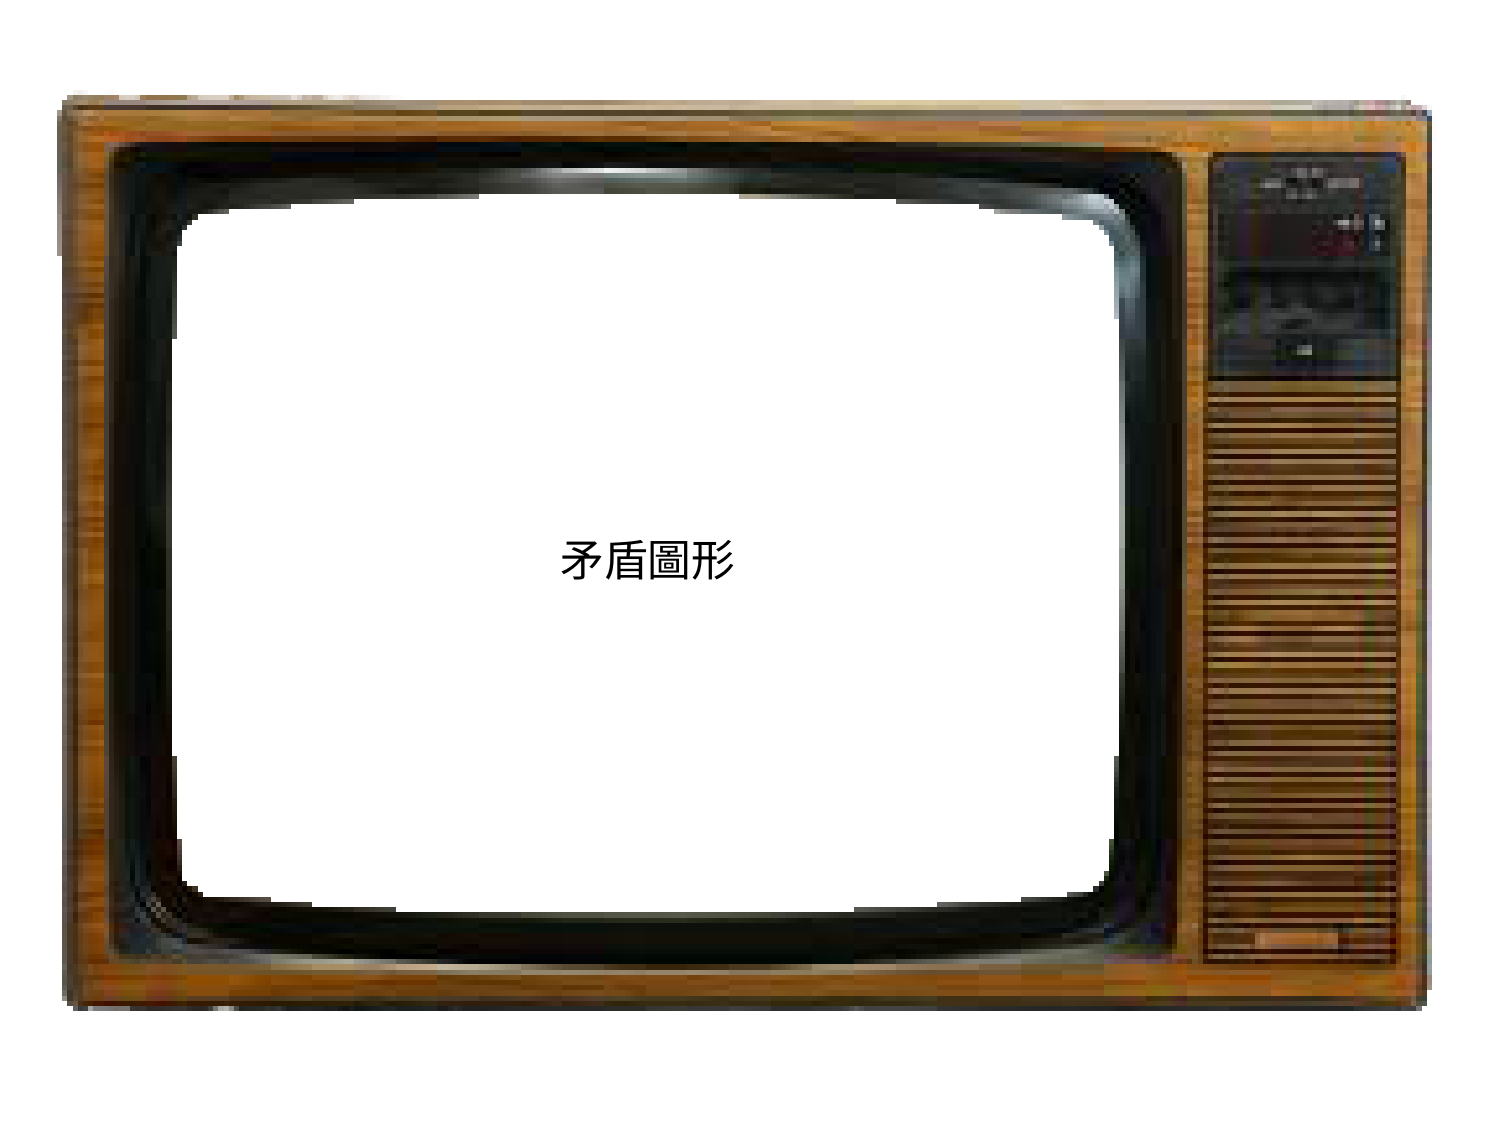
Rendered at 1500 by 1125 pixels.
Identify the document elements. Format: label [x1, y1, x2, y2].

picture [21, 89, 1495, 1017]
